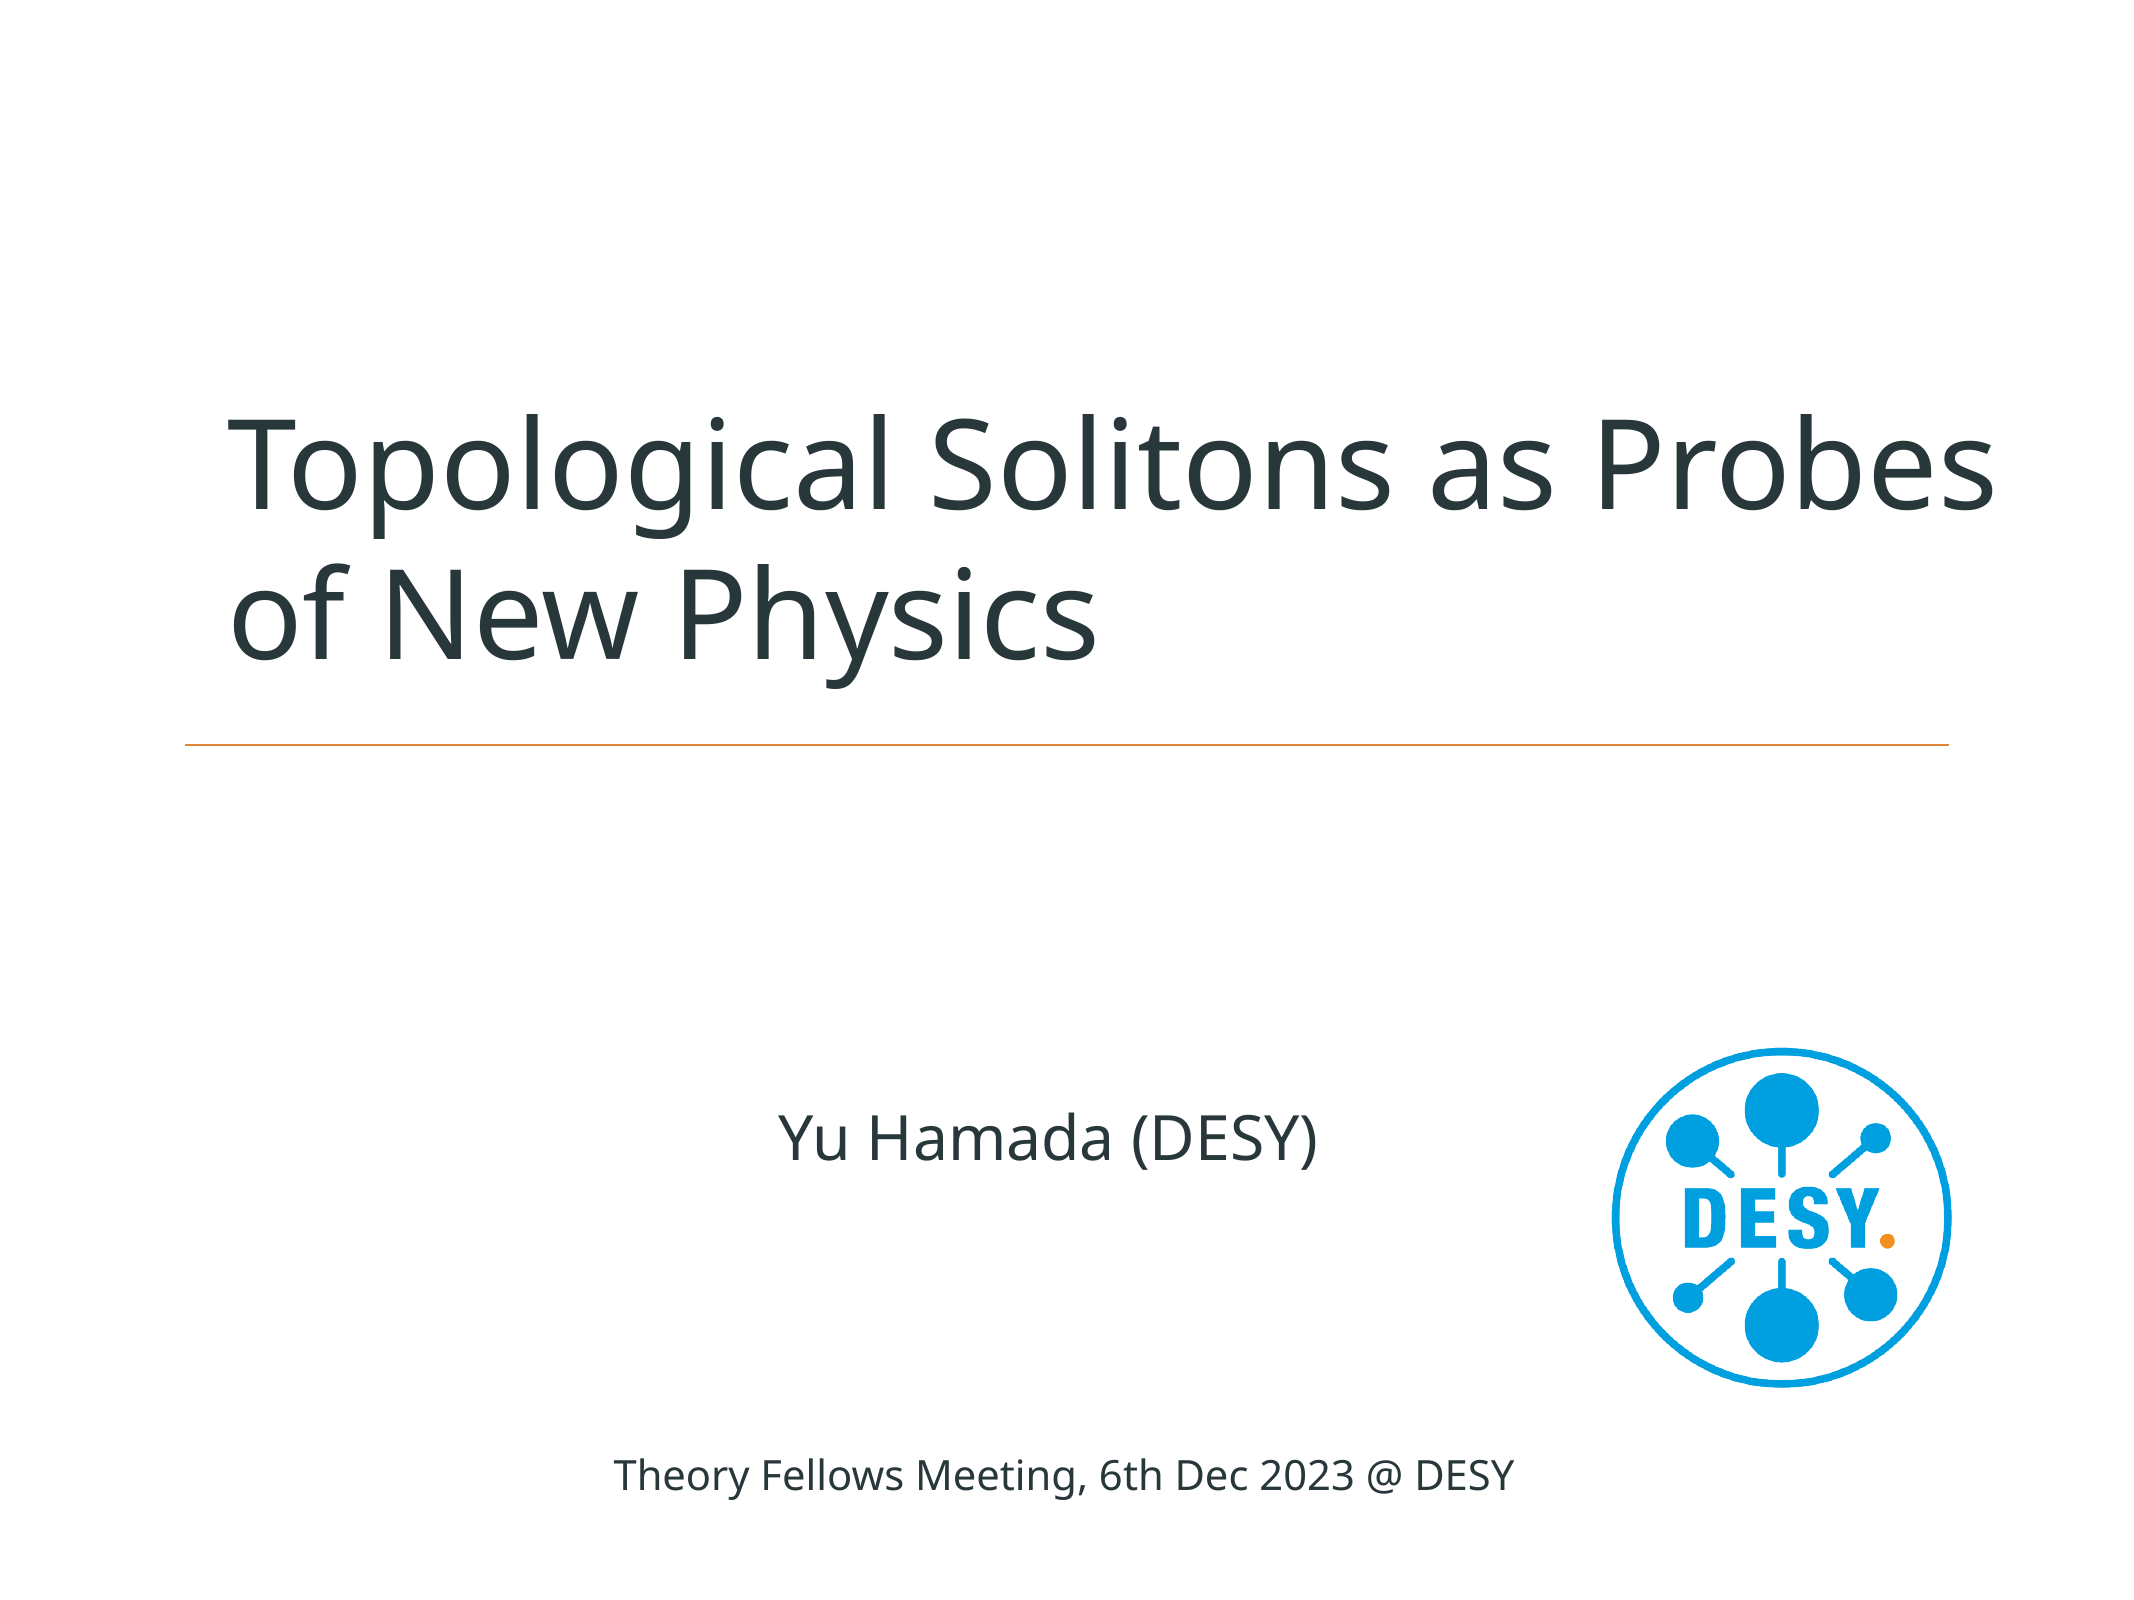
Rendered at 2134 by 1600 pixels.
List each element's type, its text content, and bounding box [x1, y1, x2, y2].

picture [1611, 1229, 1763, 1388]
picture [1800, 1236, 1952, 1388]
picture [1611, 1047, 1771, 1207]
subtitle Yu Hamada (DESY) [769, 1103, 1403, 1221]
title Topological Solitons as Probes of New Physics [218, 227, 2084, 694]
text_box Theory Fellows Meeting, 6th Dec 2023 @ DESY [605, 1440, 1529, 1507]
picture [1620, 1056, 1943, 1379]
picture [1793, 1047, 1952, 1199]
